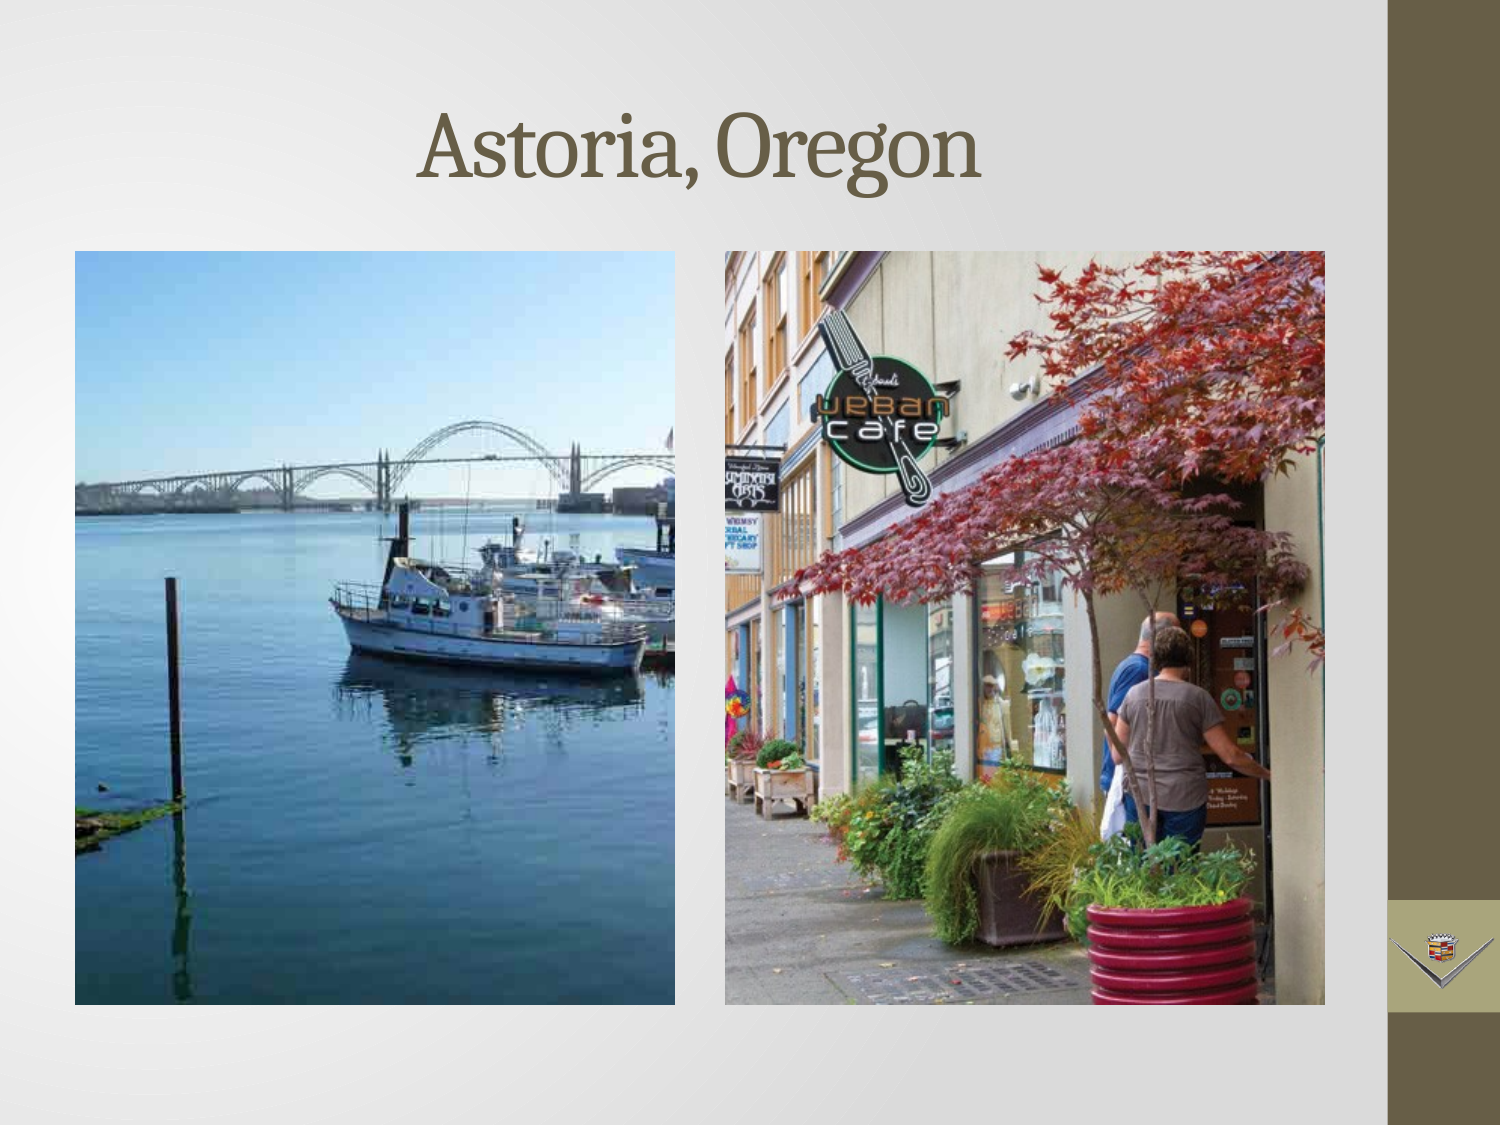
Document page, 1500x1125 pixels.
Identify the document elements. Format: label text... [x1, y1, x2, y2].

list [724, 251, 1326, 1006]
picture [1374, 911, 1500, 1001]
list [74, 251, 676, 1006]
title Astoria, Oregon [75, 45, 1325, 233]
